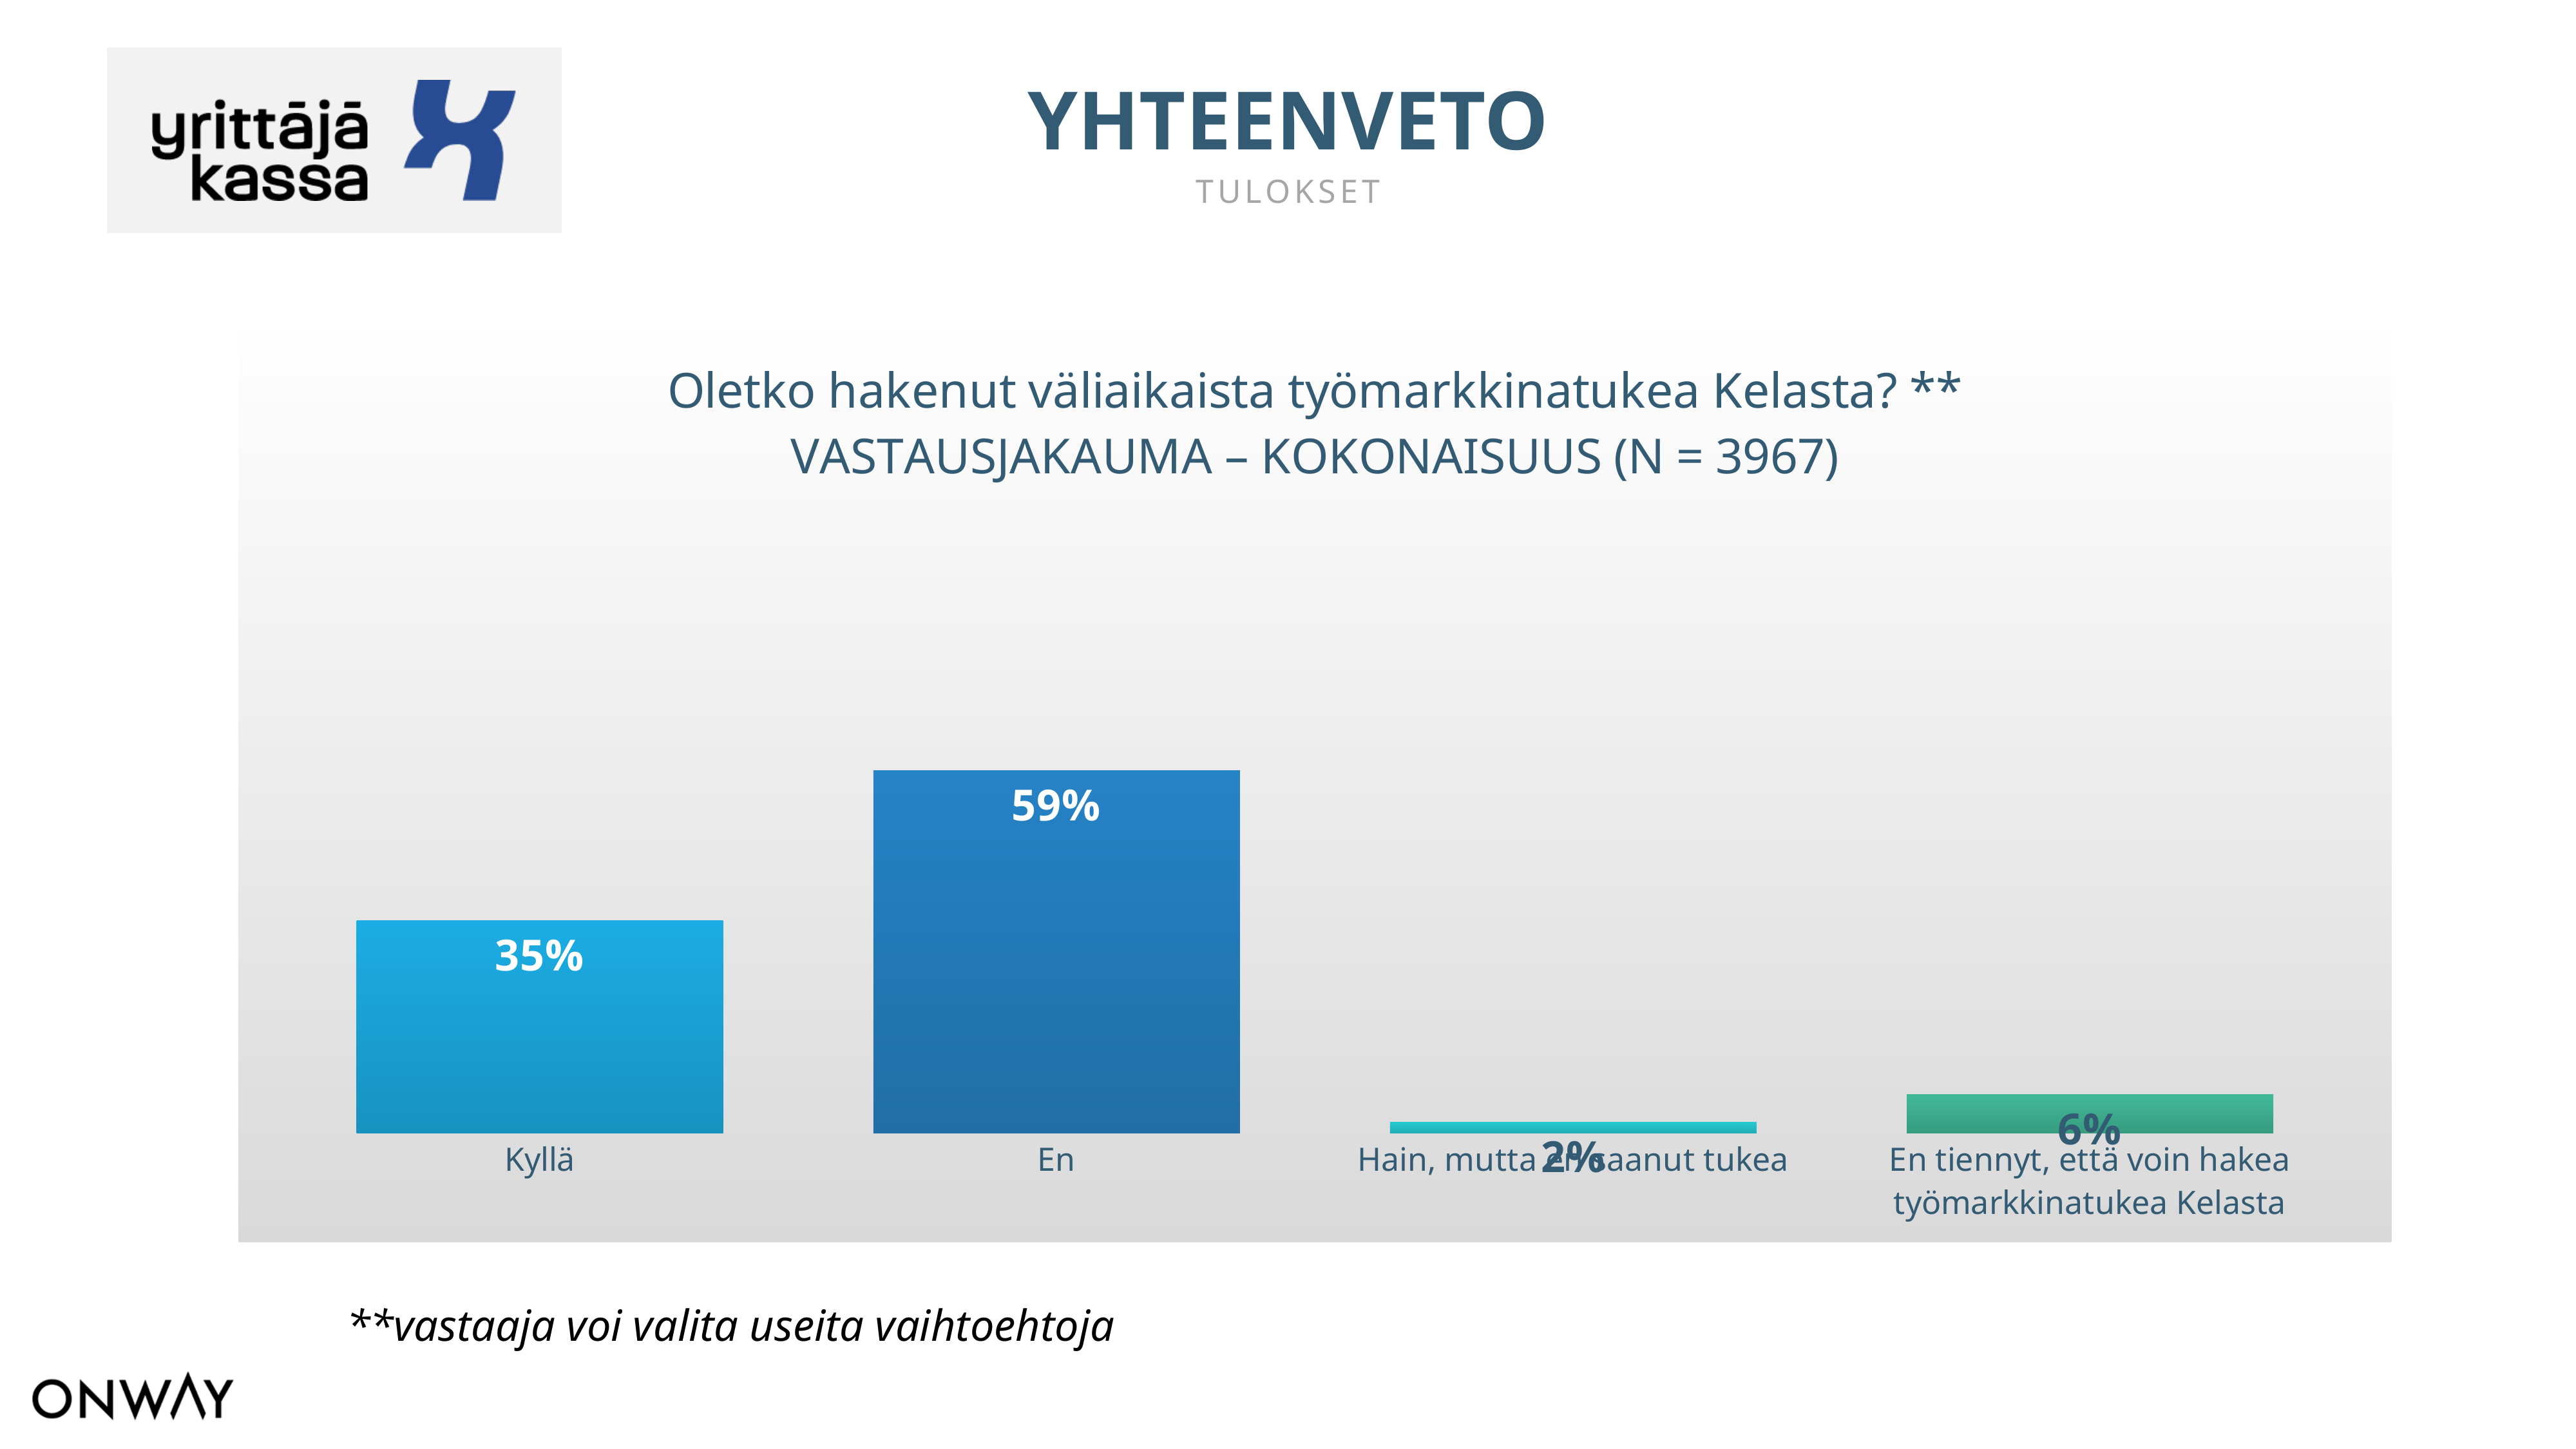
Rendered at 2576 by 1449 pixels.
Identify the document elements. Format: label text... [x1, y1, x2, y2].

chart [238, 318, 2392, 1242]
text_box **vastaaja voi valita useita vaihtoehtoja [337, 1293, 1126, 1355]
picture [152, 80, 517, 201]
text_box YHTEENVETO [1018, 64, 1558, 171]
text_box TULOKSET [1186, 166, 1390, 215]
picture [14, 1362, 257, 1430]
